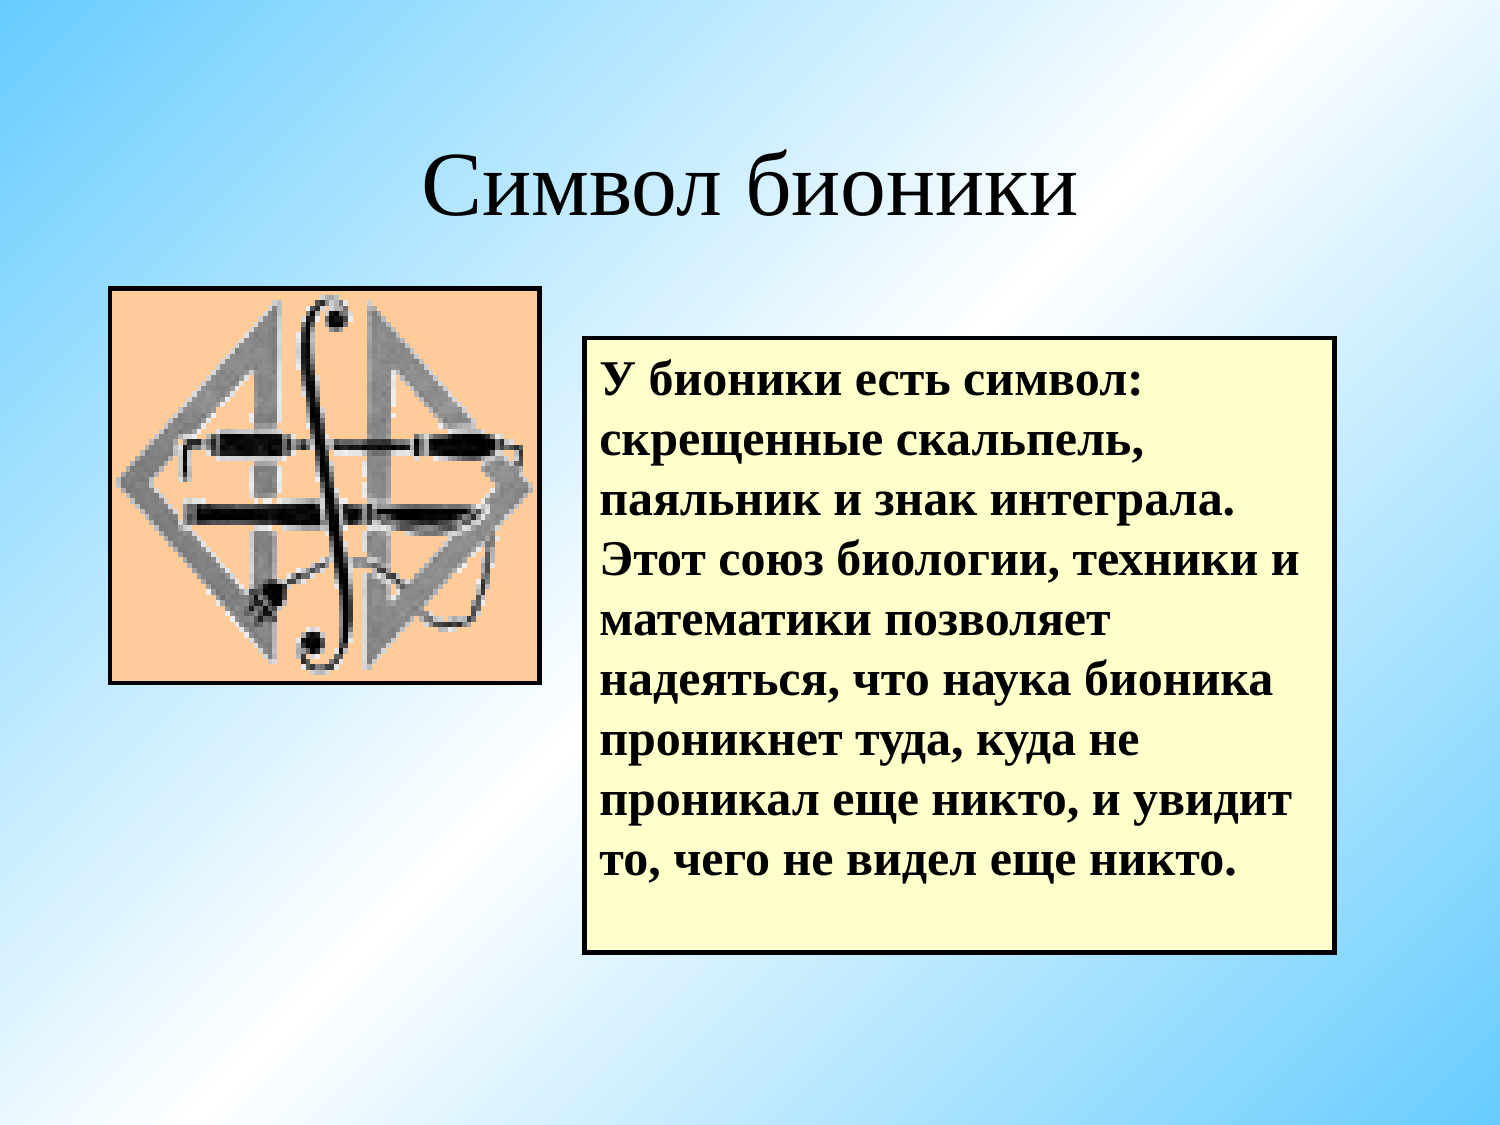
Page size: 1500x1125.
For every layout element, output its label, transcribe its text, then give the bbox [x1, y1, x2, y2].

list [111, 290, 538, 681]
text_box У бионики есть символ: скрещенные скальпель, паяльник и знак интеграла. Этот союз биологии, техники и математики позволяет надеяться, что наука бионика проникнет туда, куда не проникал еще никто, и увидит то, чего не видел еще никто. [584, 337, 1335, 953]
title Символ бионики [112, 113, 1388, 244]
